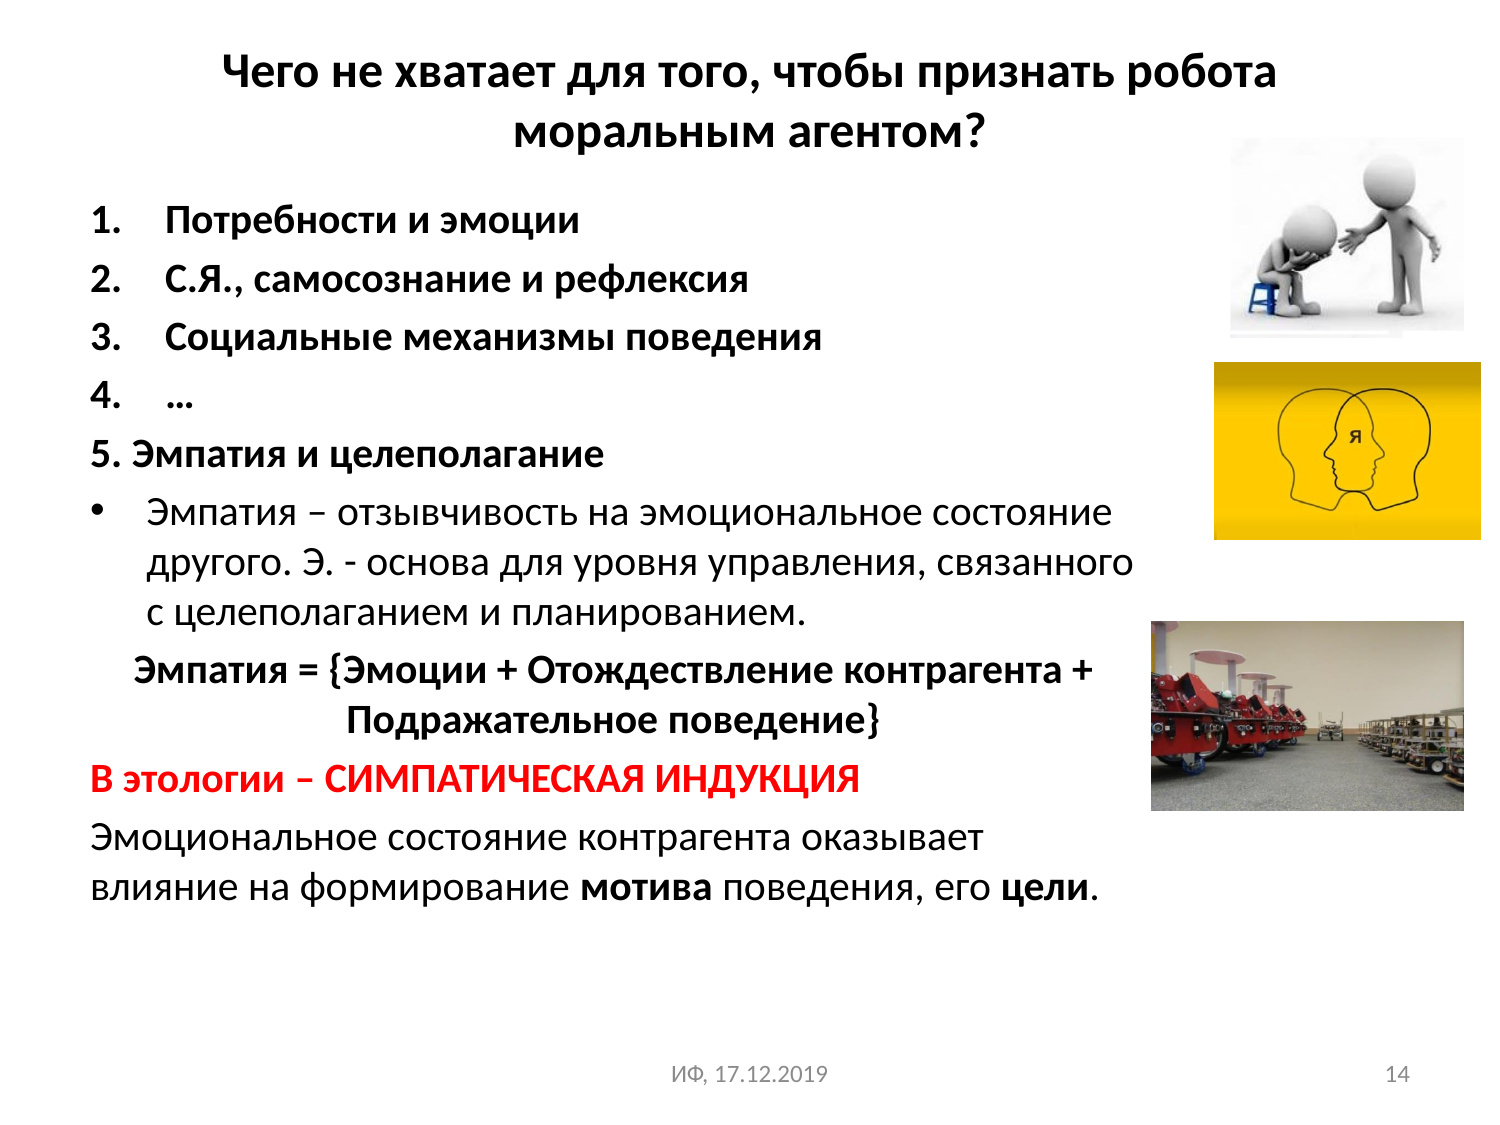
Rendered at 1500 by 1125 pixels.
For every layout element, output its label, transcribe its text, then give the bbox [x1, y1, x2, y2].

title Чего не хватает для того, чтобы признать робота моральным агентом? [75, 45, 1425, 149]
picture [1230, 136, 1465, 339]
footer ИФ, 17.12.2019 [512, 1042, 988, 1103]
picture [1214, 361, 1481, 540]
picture [1151, 621, 1465, 811]
list Потребности и эмоции С.Я., самосознание и рефлексия Социальные механизмы поведения … 5. Эмпатия и целеполагание Эмпатия – отзывчивость на эмоциональное состояние другого. Э. - основа для уровня управления, связанного с целеполаганием и планированием. Эмпатия = {Эмоции + Отождествление контрагента + Подражательное поведение} В этологии – СИМПАТИЧЕСКАЯ ИНДУКЦИЯ Эмоциональное состояние контрагента оказывает влияние на формирование мотива поведения, его цели. [75, 184, 1152, 1035]
slide_number 14 [1074, 1042, 1425, 1103]
